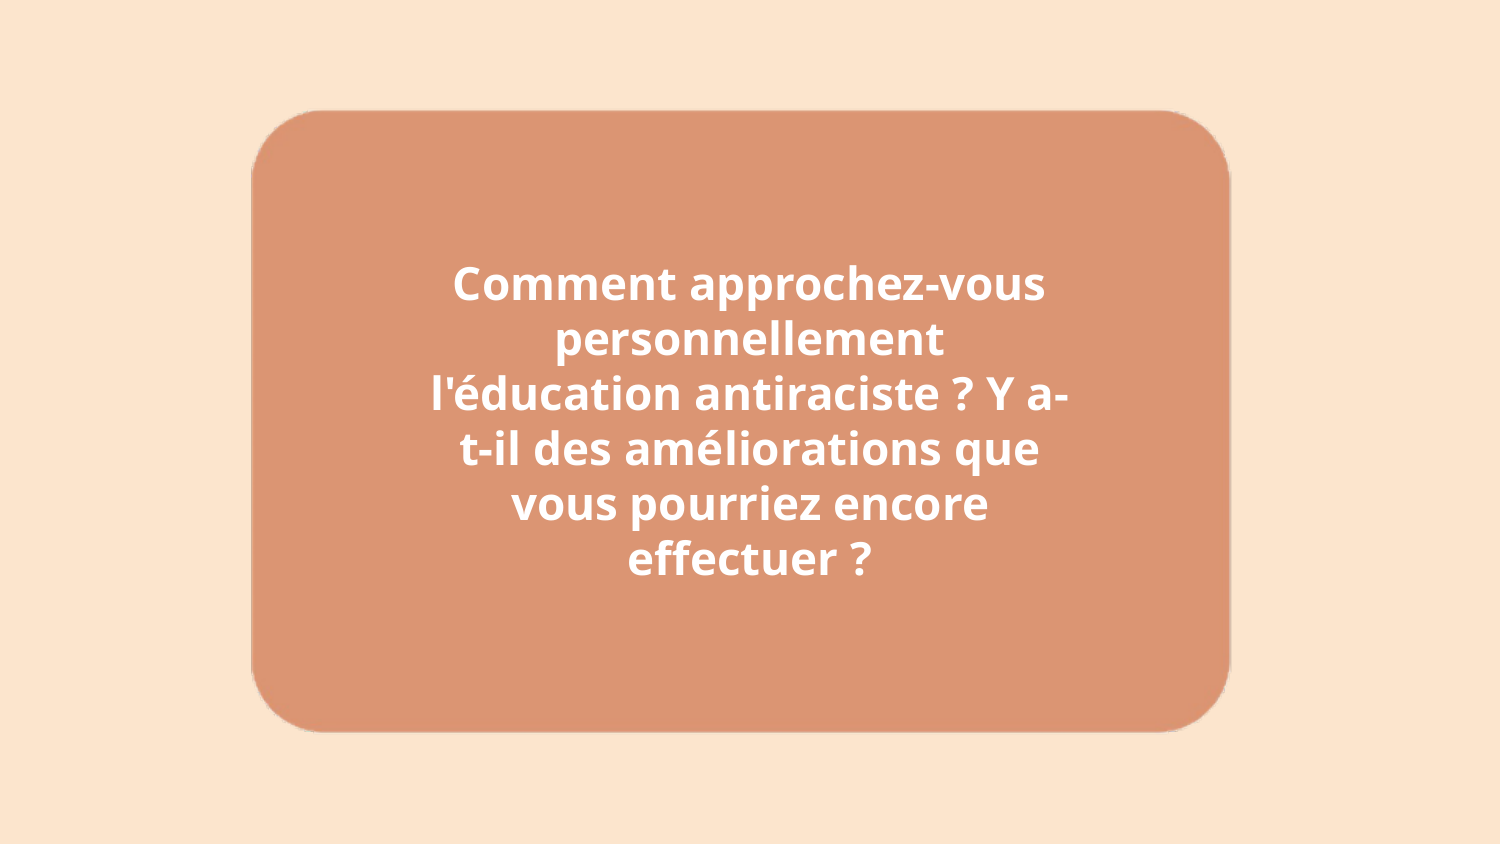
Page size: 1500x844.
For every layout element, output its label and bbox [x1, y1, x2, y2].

picture [124, 48, 1376, 796]
